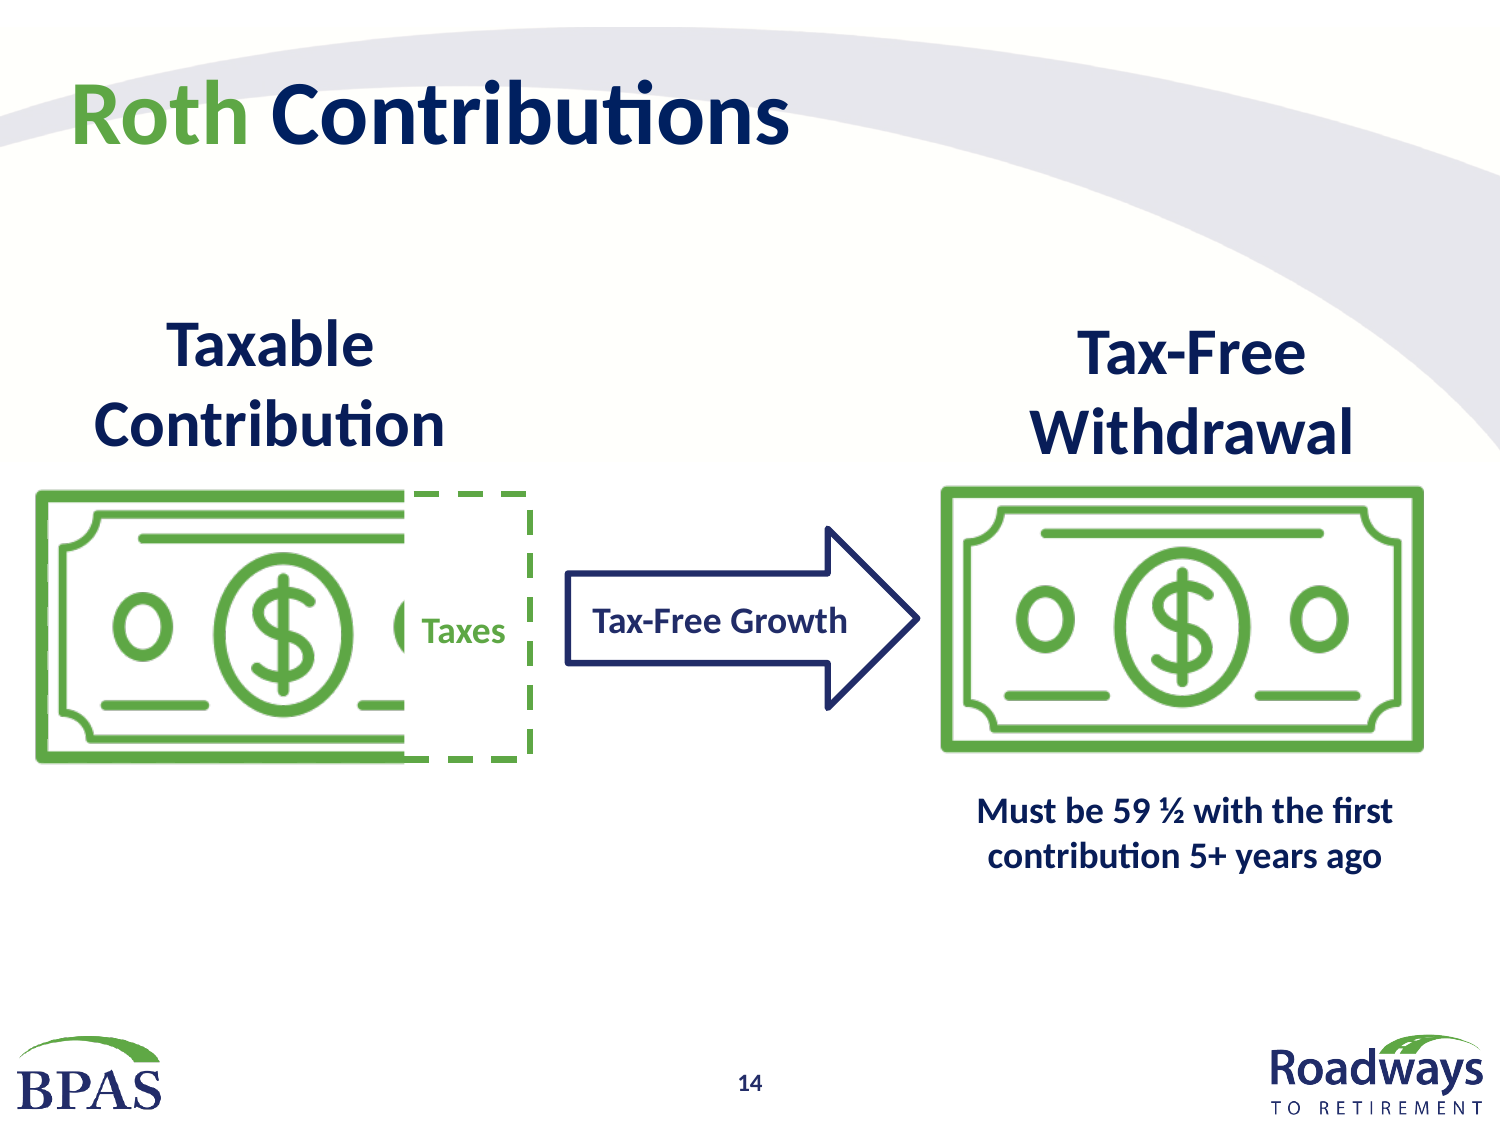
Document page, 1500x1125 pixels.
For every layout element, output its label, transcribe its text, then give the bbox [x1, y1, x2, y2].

picture [0, 144, 405, 1112]
title Roth Contributions [55, 45, 1445, 233]
text_box [409, 492, 532, 598]
text_box Taxable Contribution [409, 292, 472, 468]
picture [712, 149, 1500, 1117]
text_box Tax-Free Growth [565, 571, 707, 666]
text_box Taxes [409, 598, 570, 659]
text_box [409, 659, 532, 761]
